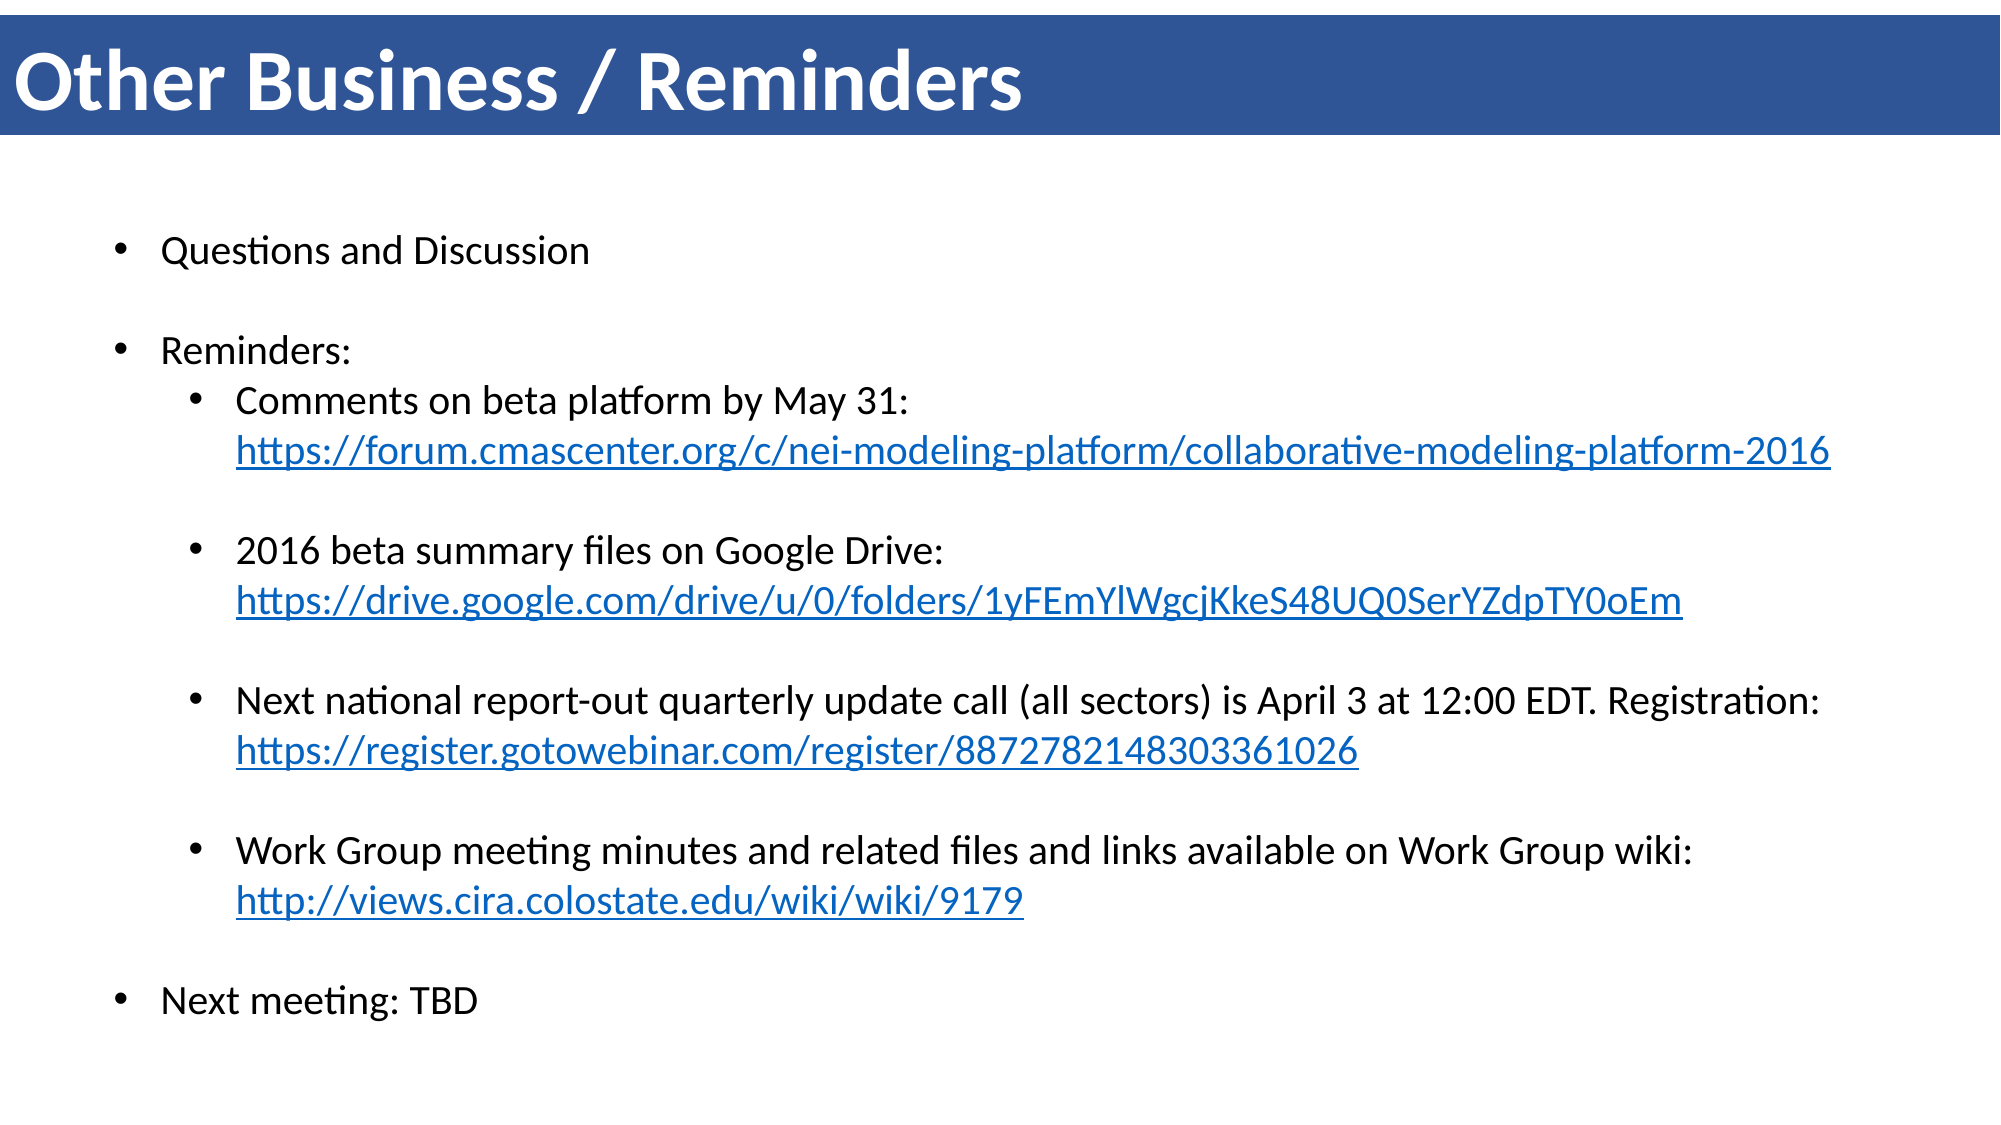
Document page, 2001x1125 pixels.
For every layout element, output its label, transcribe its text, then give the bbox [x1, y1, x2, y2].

text_box Other Business / Reminders [0, 15, 2000, 135]
text_box Questions and Discussion Reminders: Comments on beta platform by May 31: https://forum.cmascenter.org/c/nei-modeling-platform/collaborative-modeling-platform-2016 2016 beta summary files on Google Drive: https://drive.google.com/drive/u/0/folders/1yFEmYlWgcjKkeS48UQ0SerYZdpTY0oEm Next national report-out quarterly update call (all sectors) is April 3 at 12:00 EDT. Registration: https://register.gotowebinar.com/register/8872782148303361026 Work Group meeting minutes and related files and links available on Work Group wiki: http://views.cira.colostate.edu/wiki/wiki/9179 Next meeting: TBD [23, 215, 1940, 1081]
